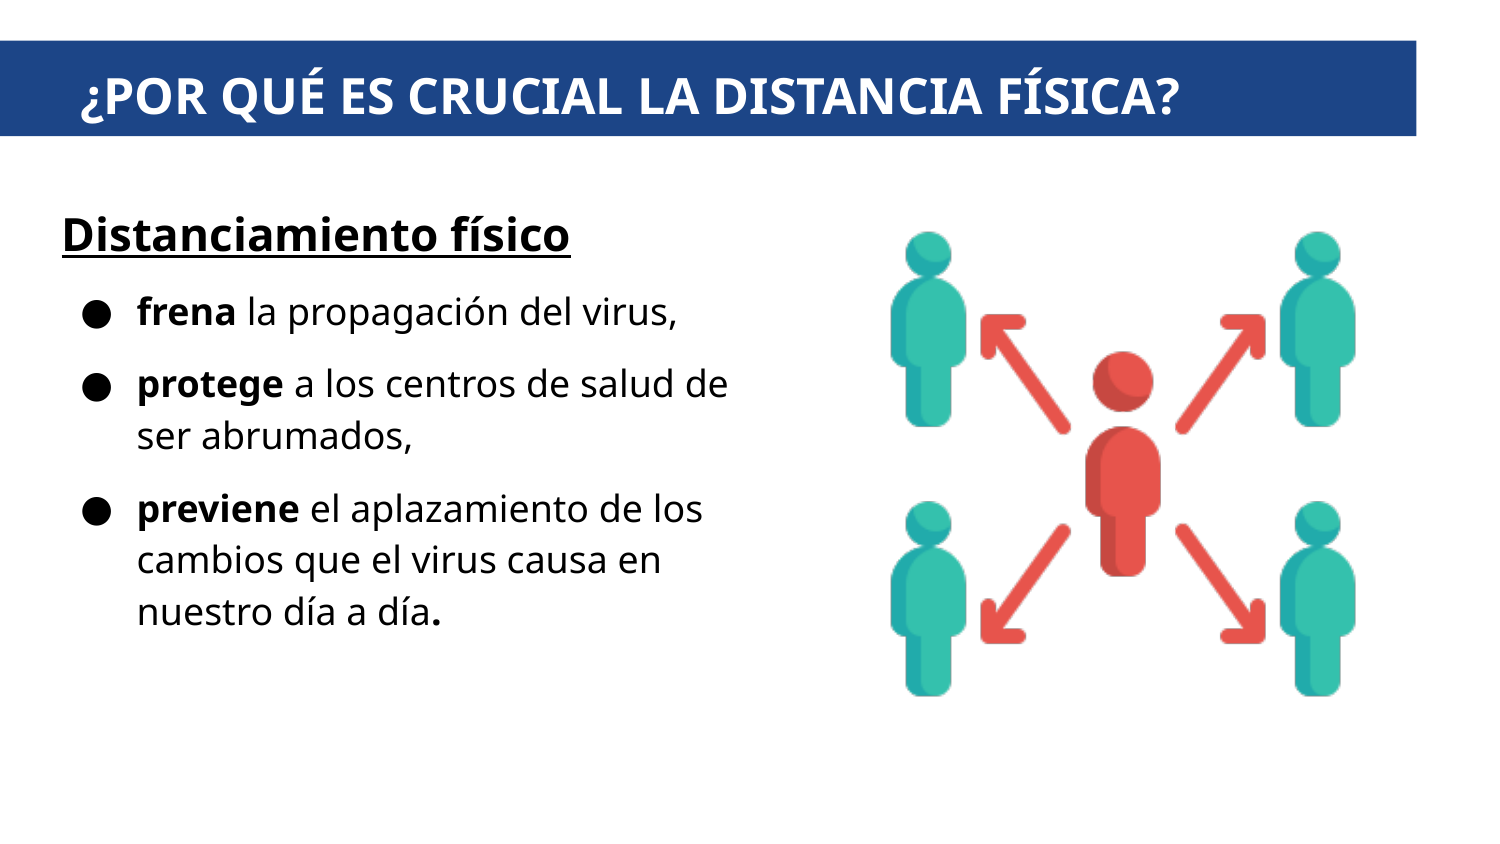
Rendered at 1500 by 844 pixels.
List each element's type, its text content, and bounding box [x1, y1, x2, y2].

text_box [0, 40, 1417, 137]
text_box ¿POR QUÉ ES CRUCIAL LA DISTANCIA FÍSICA? [64, 49, 1283, 108]
picture [883, 225, 1363, 705]
list Distanciamiento físico frena la propagación del virus, protege a los centros de salud de ser abrumados, previene el aplazamiento de los cambios que el virus causa en nuestro día a día. [46, 182, 790, 824]
